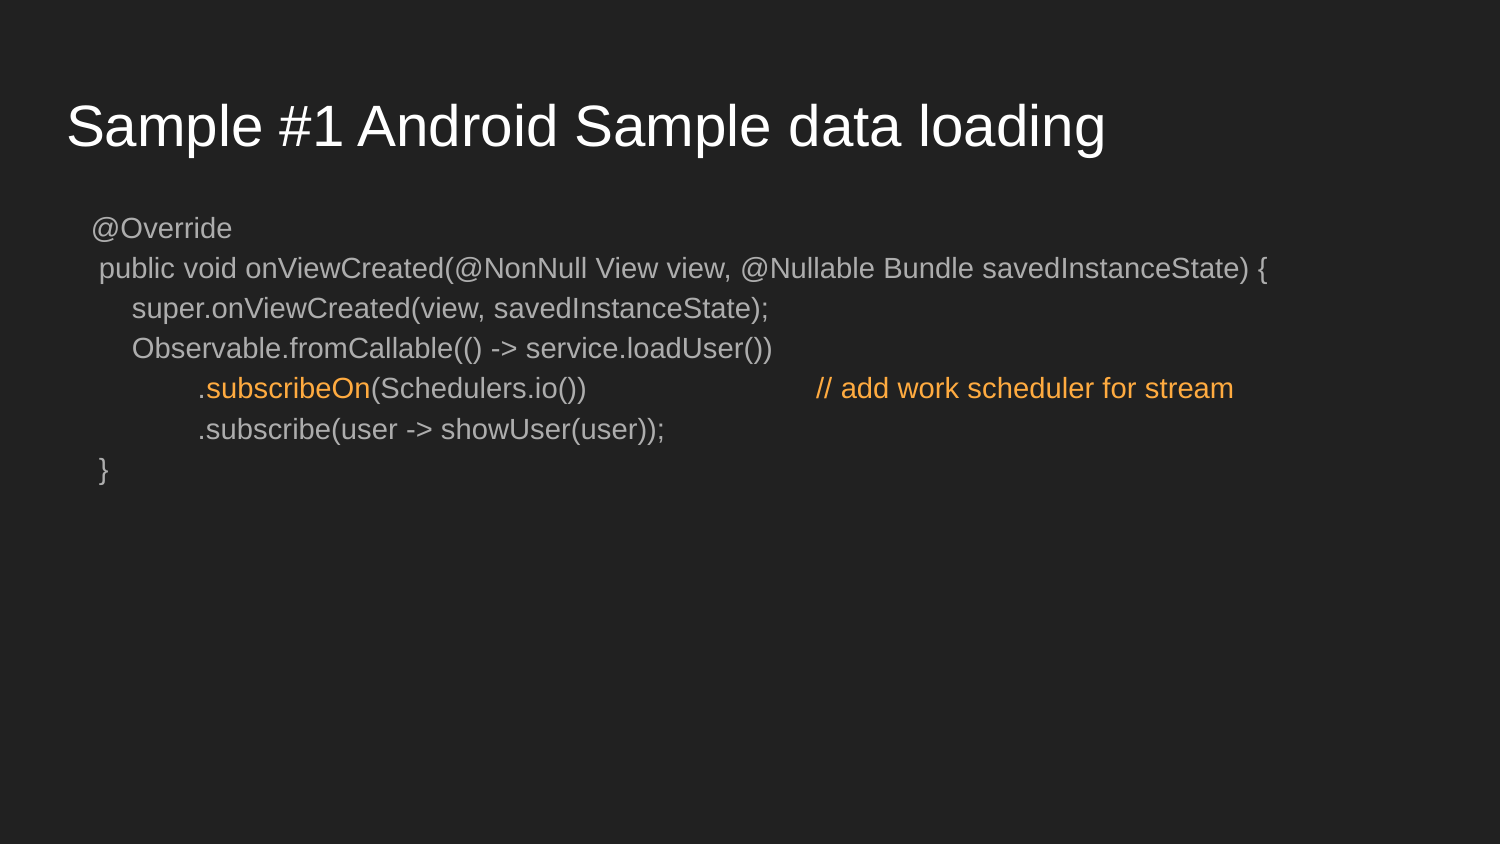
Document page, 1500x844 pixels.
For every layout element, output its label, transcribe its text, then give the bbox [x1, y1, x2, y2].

list @Override public void onViewCreated(@NonNull View view, @Nullable Bundle savedInstanceState) { super.onViewCreated(view, savedInstanceState); Observable.fromCallable(() -> service.loadUser()) .subscribeOn(Schedulers.io()) // add work scheduler for stream .subscribe(user -> showUser(user)); } [51, 189, 1297, 750]
title Sample #1 Android Sample data loading [51, 72, 1449, 167]
